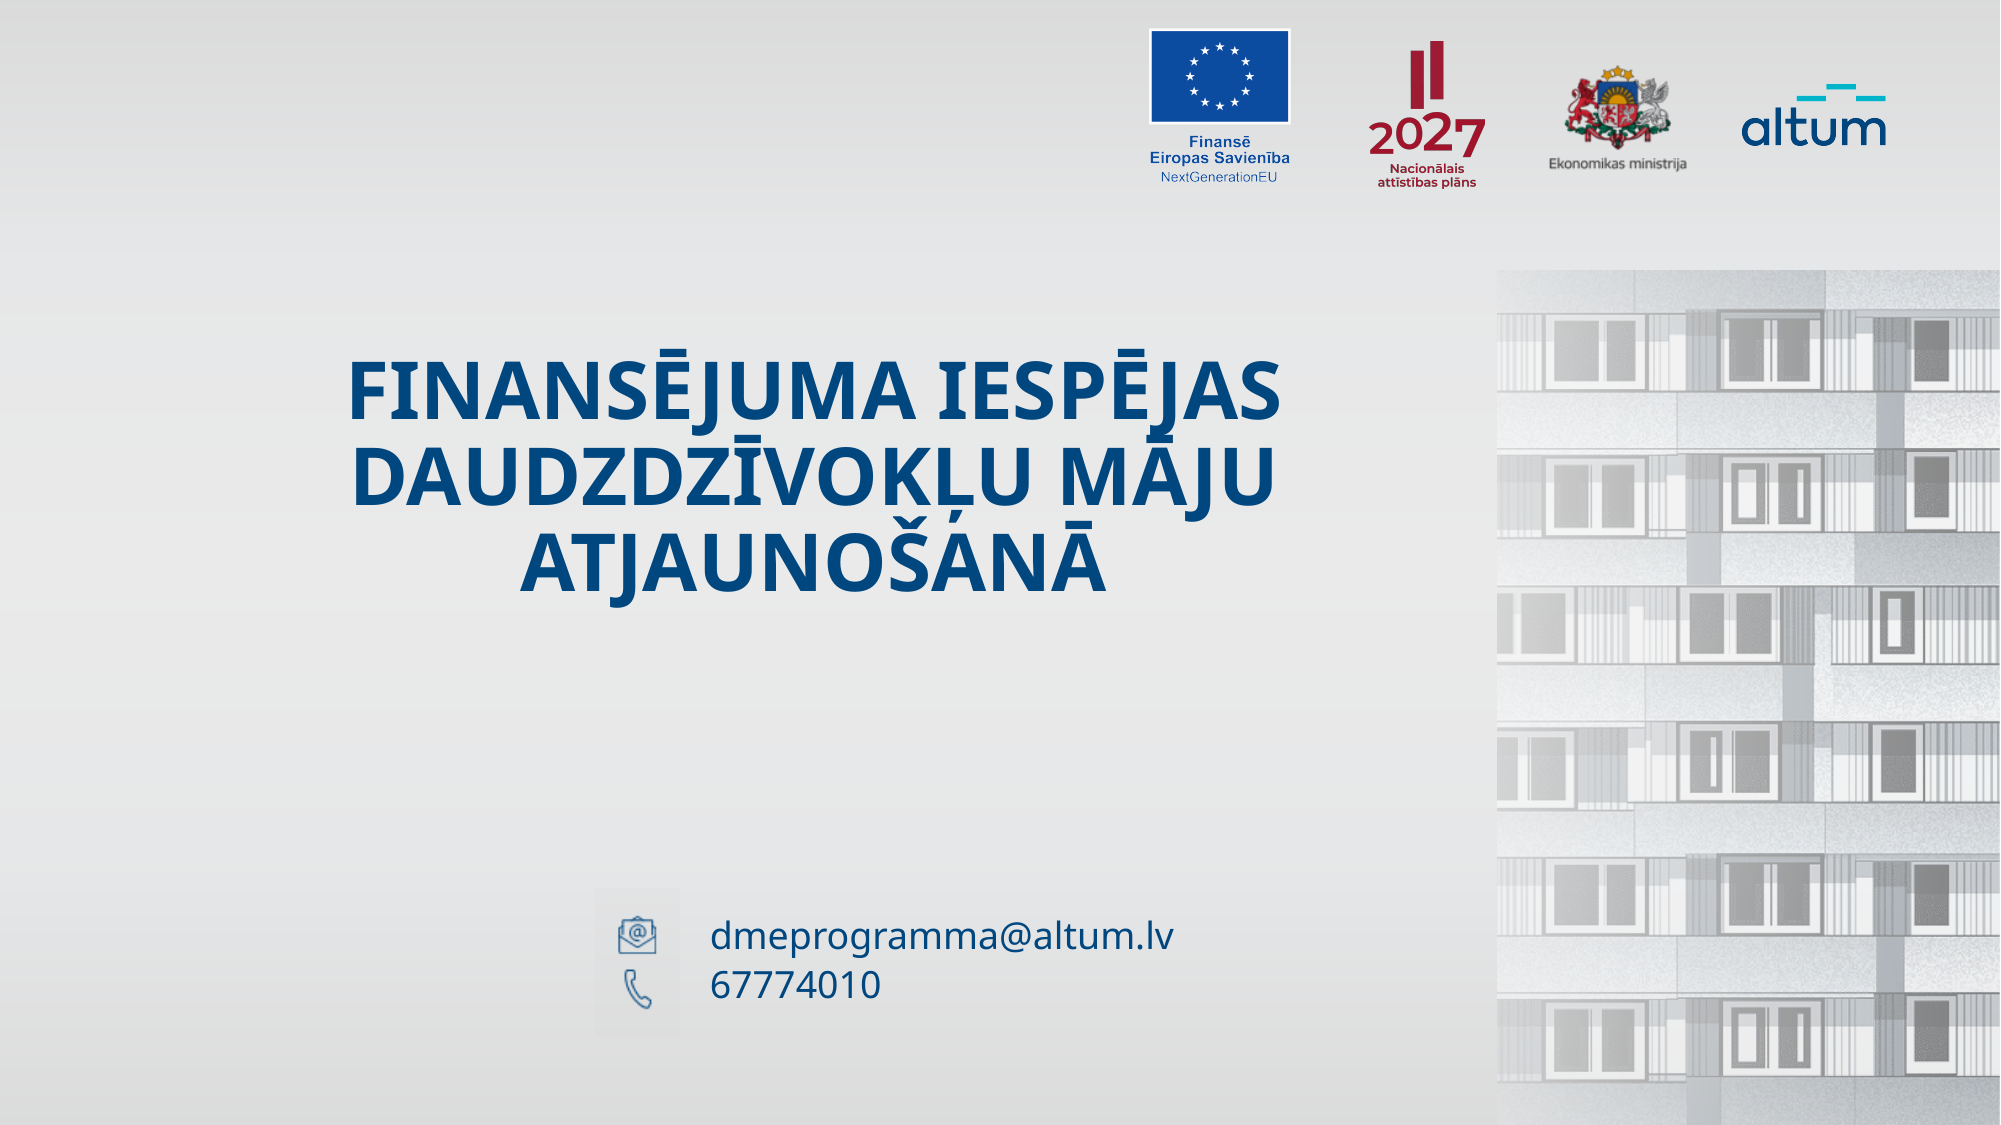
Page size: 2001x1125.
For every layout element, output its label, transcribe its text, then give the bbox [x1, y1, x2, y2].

picture [1135, 14, 1304, 199]
text_box 67774010 [694, 953, 1497, 1013]
picture [1497, 270, 2000, 1125]
text_box dmeprogramma@altum.lv [694, 904, 1239, 953]
picture [1549, 65, 1687, 173]
picture [1369, 41, 1485, 189]
picture [595, 888, 680, 1036]
picture [1709, 54, 1919, 185]
text_box FINANSĒJUMA IESPĒJAS daudzdzīvokļu Māju atjaunošanā [57, 341, 1497, 713]
